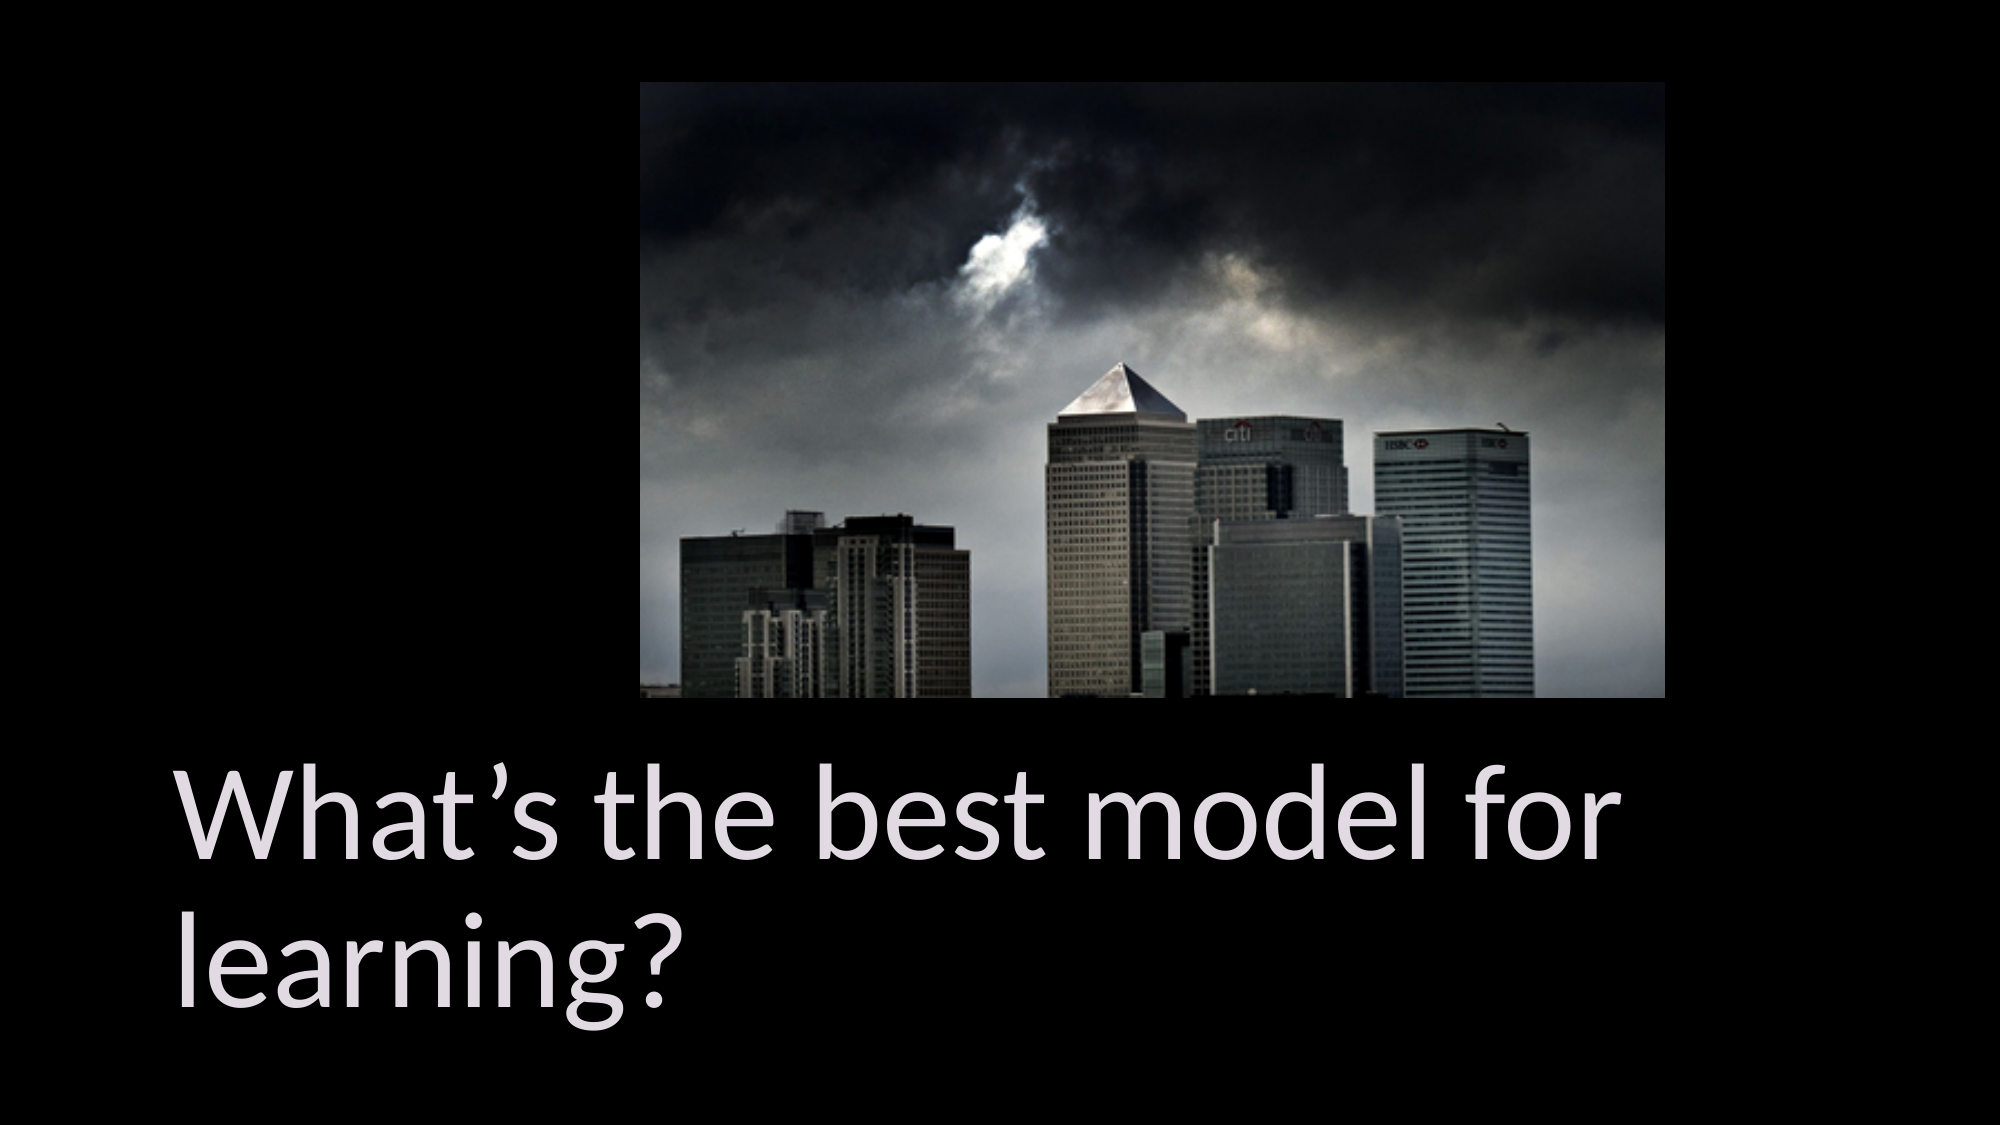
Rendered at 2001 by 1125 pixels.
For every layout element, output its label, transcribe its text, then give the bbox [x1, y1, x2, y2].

picture [640, 82, 1665, 698]
list What’s the best model for learning? [157, 733, 1863, 1060]
